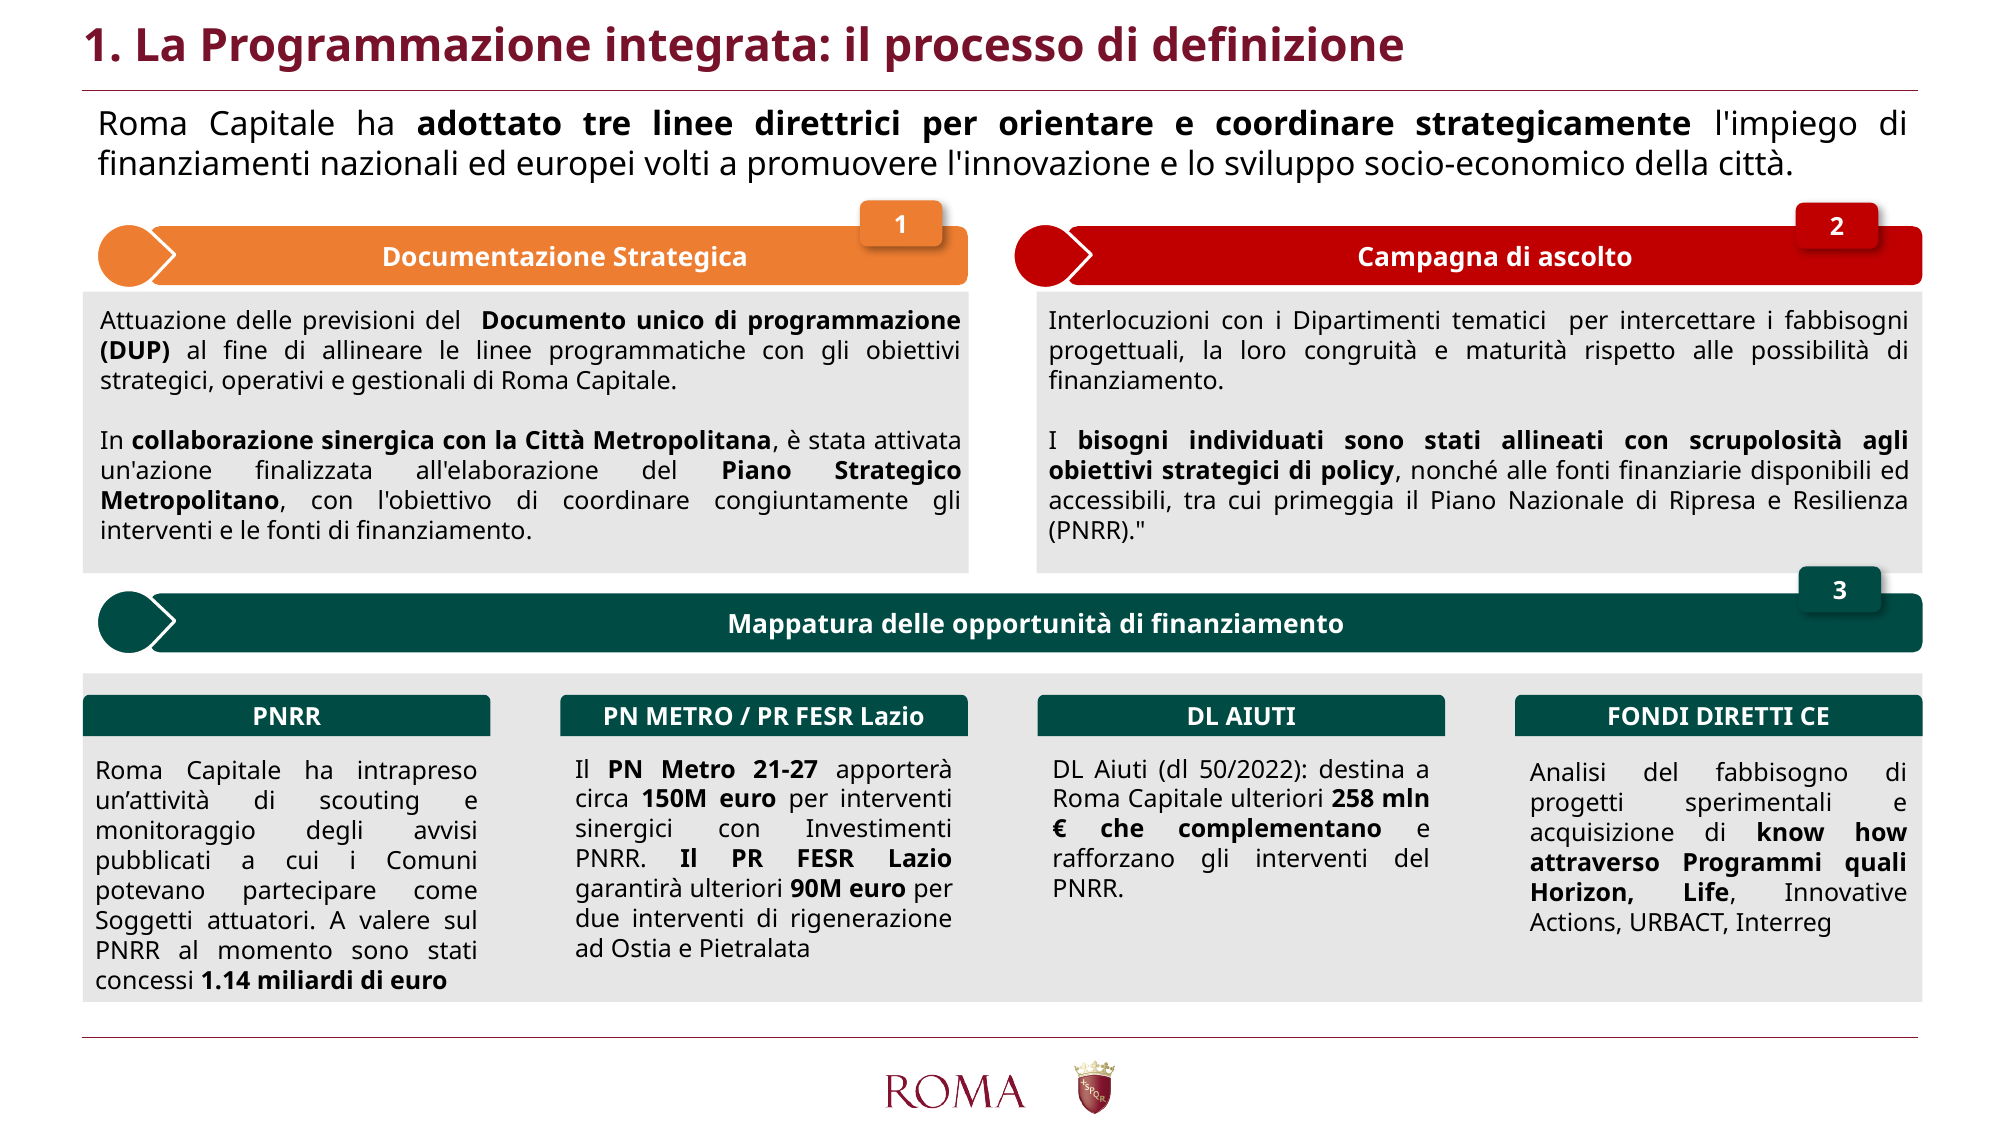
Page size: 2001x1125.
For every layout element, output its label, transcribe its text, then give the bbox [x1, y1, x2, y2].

text_box [1036, 291, 1924, 574]
text_box [82, 291, 970, 574]
text_box 3 [1798, 566, 1882, 613]
text_box Il PN Metro 21-27 apporterà circa 150M euro per interventi sinergici con Investimenti PNRR. Il PR FESR Lazio garantirà ulteriori 90M euro per due interventi di rigenerazione ad Ostia e Pietralata [560, 745, 968, 970]
text_box Documentazione Strategica [151, 226, 968, 286]
text_box Roma Capitale ha intrapreso un’attività di scouting e monitoraggio degli avvisi pubblicati a cui i Comuni potevano partecipare come Soggetti attuatori. A valere sul PNRR al momento sono stati concessi 1.14 miliardi di euro [82, 748, 491, 1019]
text_box Interlocuzioni con i Dipartimenti tematici per intercettare i fabbisogni progettuali, la loro congruità e maturità rispetto alle possibilità di finanziamento. I bisogni individuati sono stati allineati con scrupolosità agli obiettivi strategici di policy, nonché alle fonti finanziarie disponibili ed accessibili, tra cui primeggia il Piano Nazionale di Ripresa e Resilienza (PNRR)." [1036, 298, 1923, 564]
text_box DL Aiuti (dl 50/2022): destina a Roma Capitale ulteriori 258 mln € che complementano e rafforzano gli interventi del PNRR. [1037, 745, 1446, 911]
text_box [96, 589, 175, 655]
text_box Analisi del fabbisogno di progetti sperimentali e acquisizione di know how attraverso Programmi quali Horizon, Life, Innovative Actions, URBACT, Interreg [1515, 748, 1923, 944]
text_box 1 [859, 200, 943, 247]
text_box Attuazione delle previsioni del Documento unico di programmazione (DUP) al fine di allineare le linee programmatiche con gli obiettivi strategici, operativi e gestionali di Roma Capitale. In collaborazione sinergica con la Città Metropolitana, è stata attivata un'azione finalizzata all'elaborazione del Piano Strategico Metropolitano, con l'obiettivo di coordinare congiuntamente gli interventi e le fonti di finanziamento. [88, 298, 974, 564]
text_box [96, 223, 175, 289]
picture [885, 1060, 1115, 1114]
text_box Campagna di ascolto [1069, 226, 1923, 286]
text_box FONDI DIRETTI CE [1515, 694, 1923, 737]
text_box [1012, 223, 1092, 289]
text_box 1. La Programmazione integrata: il processo di definizione [82, 15, 1850, 83]
text_box Mappatura delle opportunità di finanziamento [151, 593, 1923, 653]
text_box [82, 672, 1924, 1003]
text_box 2 [1795, 202, 1879, 249]
text_box PNRR [82, 694, 491, 737]
text_box Roma Capitale ha adottato tre linee direttrici per orientare e coordinare strategicamente l'impiego di finanziamenti nazionali ed europei volti a promuovere l'innovazione e lo sviluppo socio-economico della città. [82, 95, 1923, 190]
text_box PN METRO / PR FESR Lazio [560, 694, 968, 737]
text_box DL AIUTI [1037, 694, 1446, 737]
